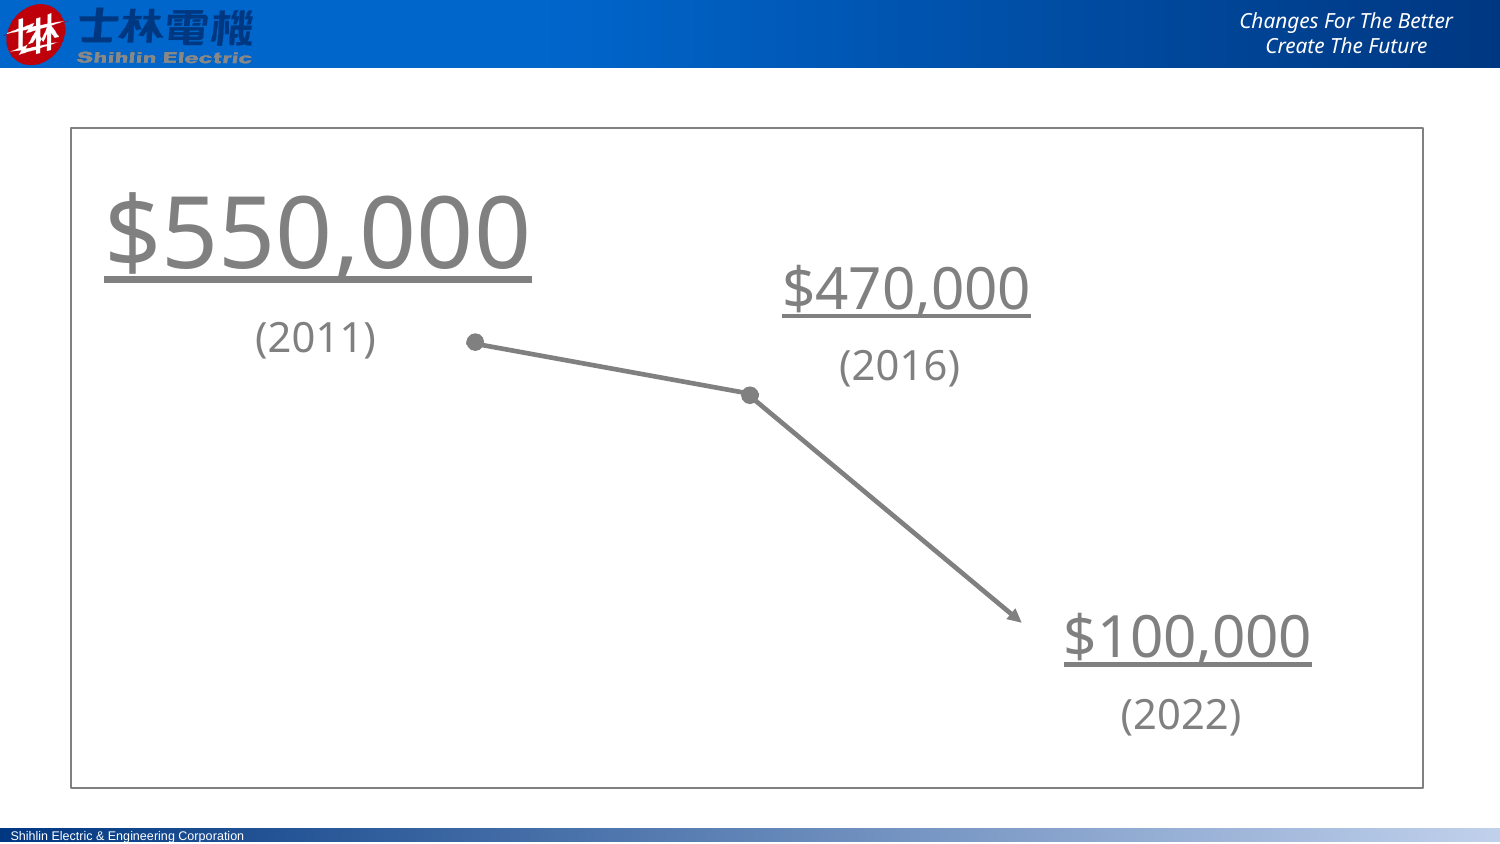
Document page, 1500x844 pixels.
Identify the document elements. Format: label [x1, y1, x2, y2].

text_box [69, 126, 1425, 790]
text_box [1048, 591, 1349, 746]
text_box [749, 403, 1022, 623]
text_box [466, 341, 760, 396]
picture [2, 4, 253, 66]
text_box [767, 243, 1068, 398]
text_box [89, 160, 585, 370]
